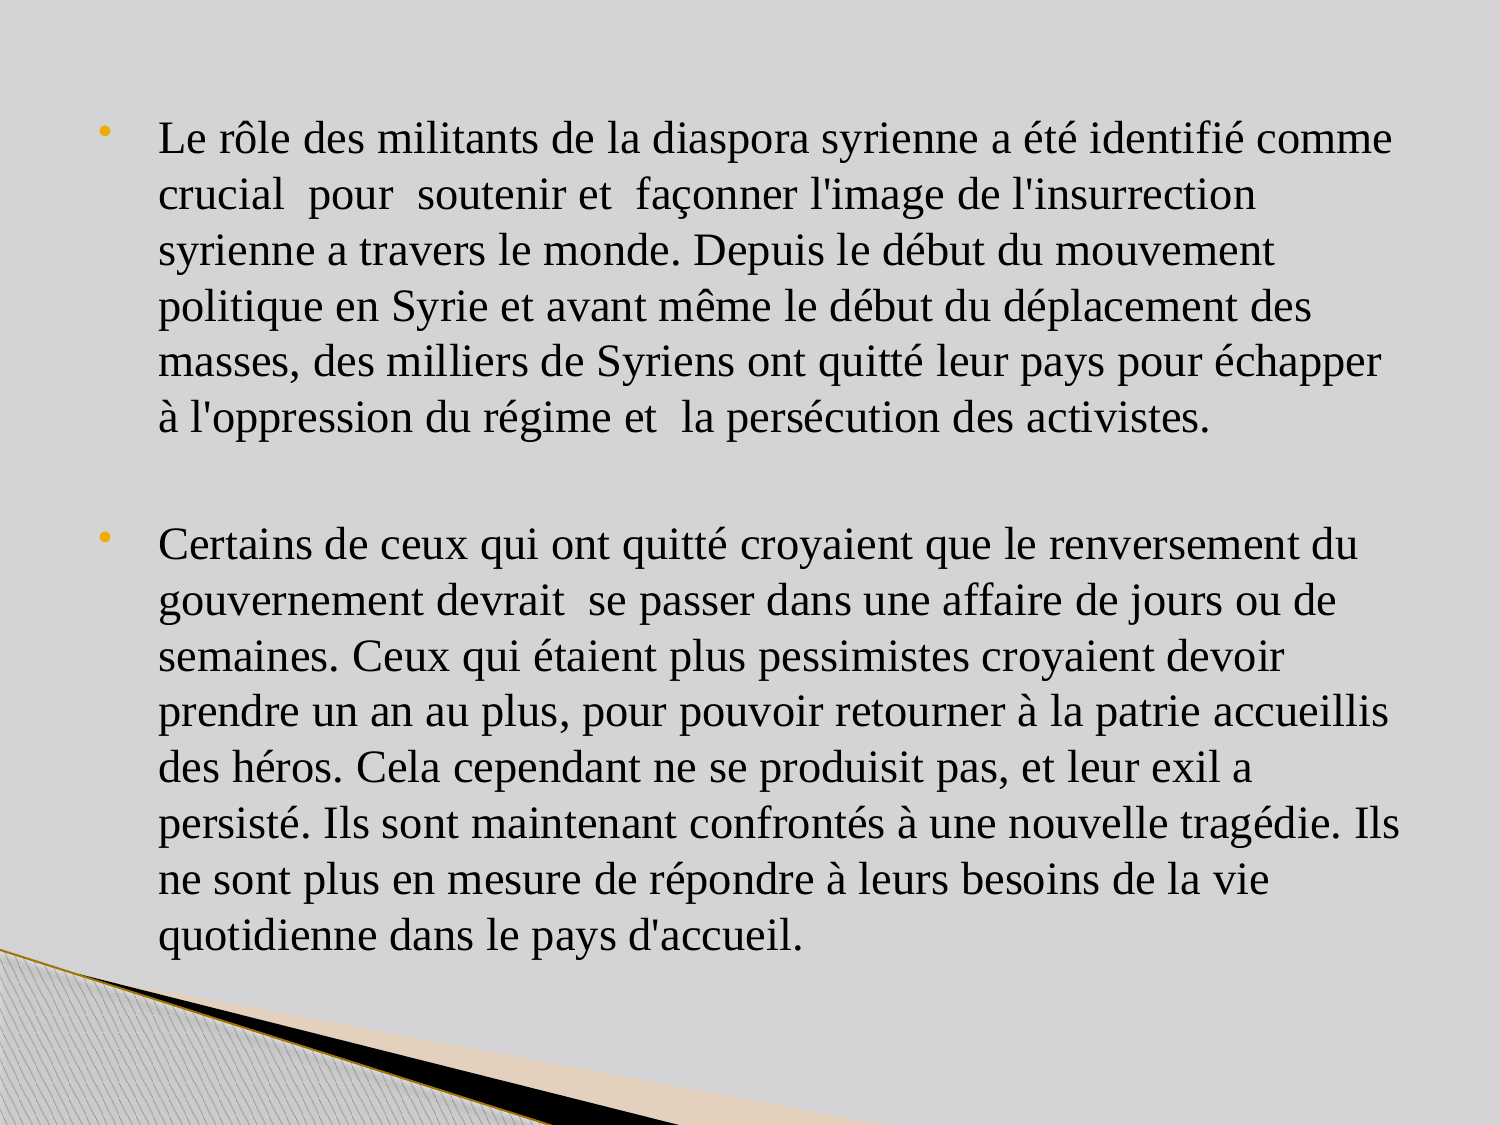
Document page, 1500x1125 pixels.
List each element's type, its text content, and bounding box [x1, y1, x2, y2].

list Le rôle des militants de la diaspora syrienne a été identifié comme crucial pour soutenir et façonner l'image de l'insurrection syrienne a travers le monde. Depuis le début du mouvement politique en Syrie et avant même le début du déplacement des masses, des milliers de Syriens ont quitté leur pays pour échapper à l'oppression du régime et la persécution des activistes. Certains de ceux qui ont quitté croyaient que le renversement du gouvernement devrait se passer dans une affaire de jours ou de semaines. Ceux qui étaient plus pessimistes croyaient devoir prendre un an au plus, pour pouvoir retourner à la patrie accueillis des héros. Cela cependant ne se produisit pas, et leur exil a persisté. Ils sont maintenant confrontés à une nouvelle tragédie. Ils ne sont plus en mesure de répondre à leurs besoins de la vie quotidienne dans le pays d'accueil. [74, 99, 1426, 1006]
